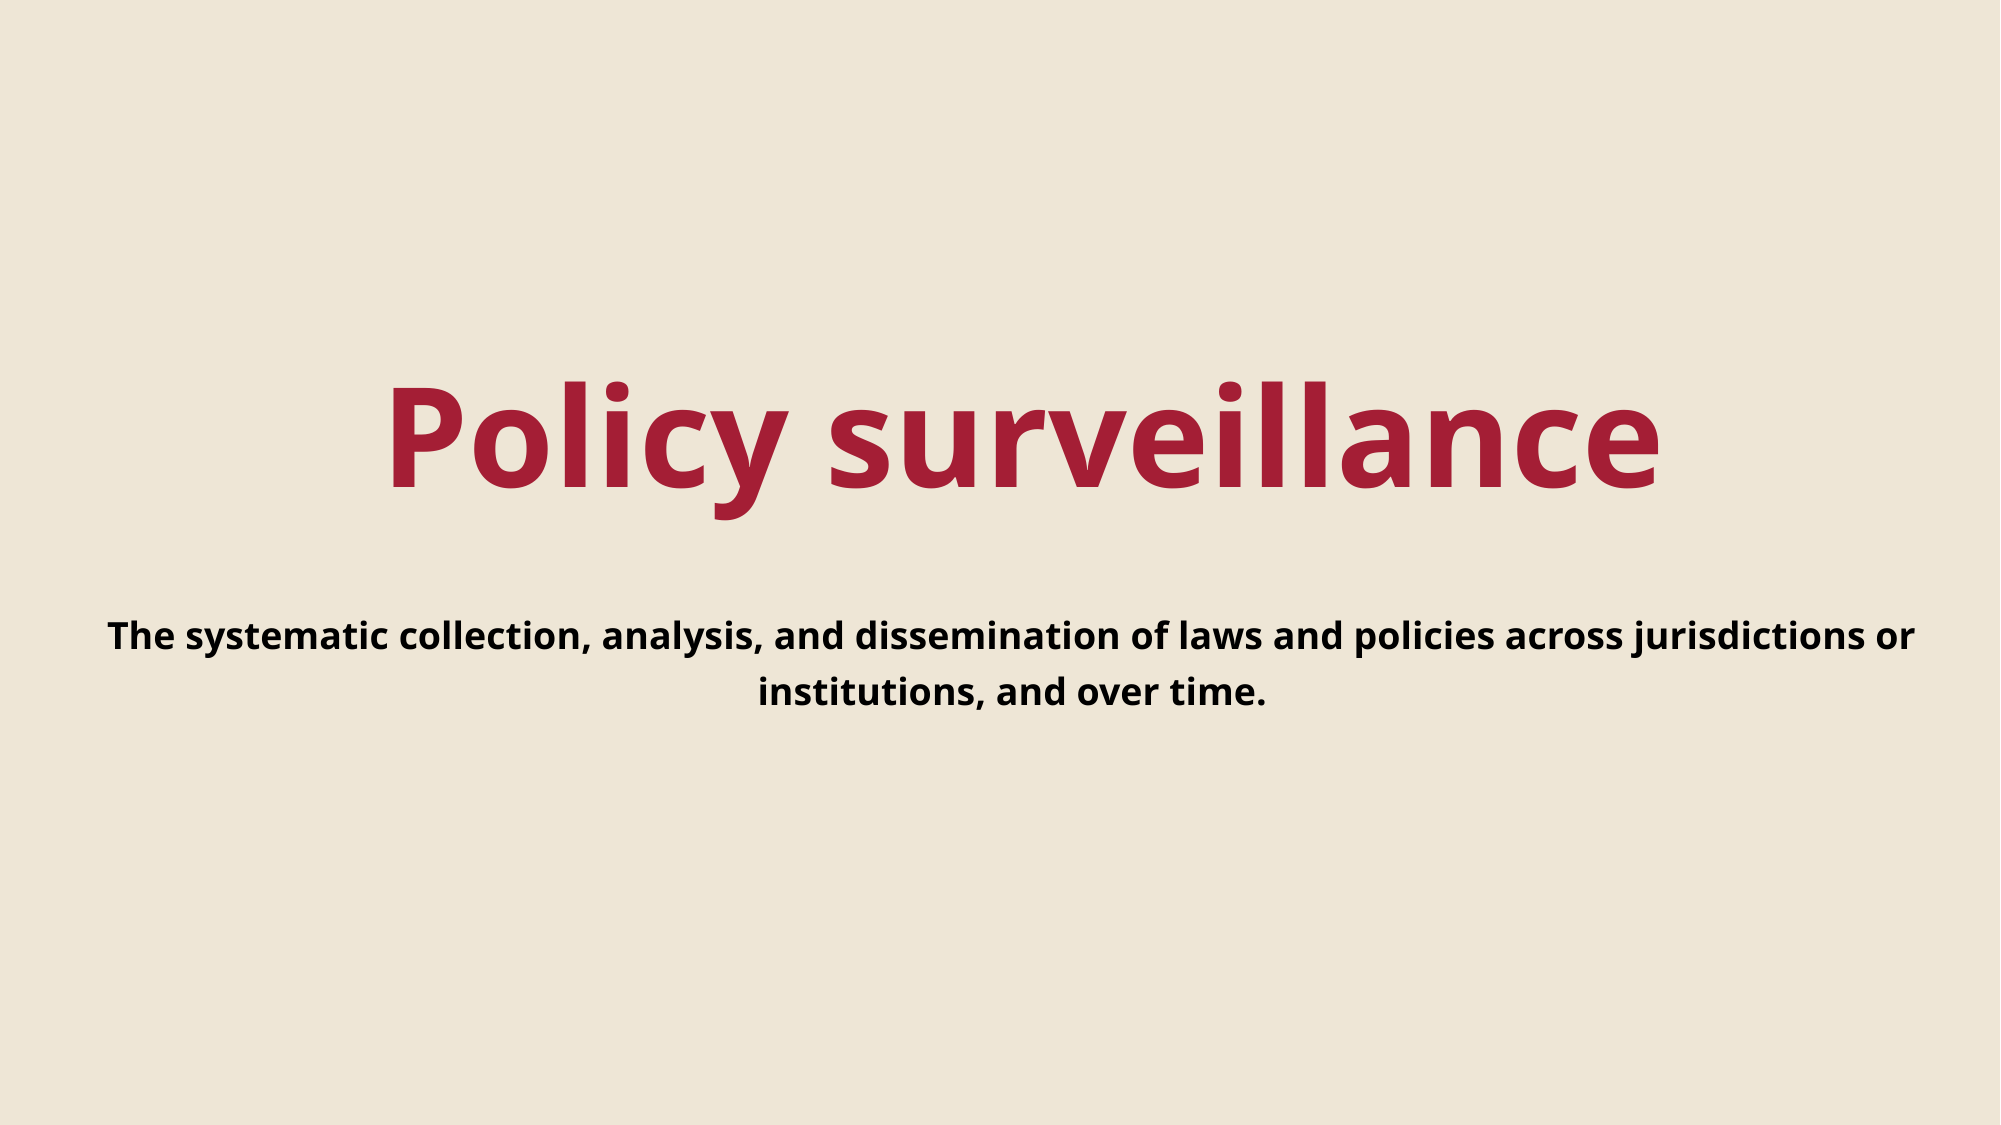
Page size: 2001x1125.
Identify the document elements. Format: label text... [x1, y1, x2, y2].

list The systematic collection, analysis, and dissemination of laws and policies across jurisdictions or institutions, and over time. [64, 585, 1936, 827]
title Policy surveillance [87, 301, 1960, 563]
